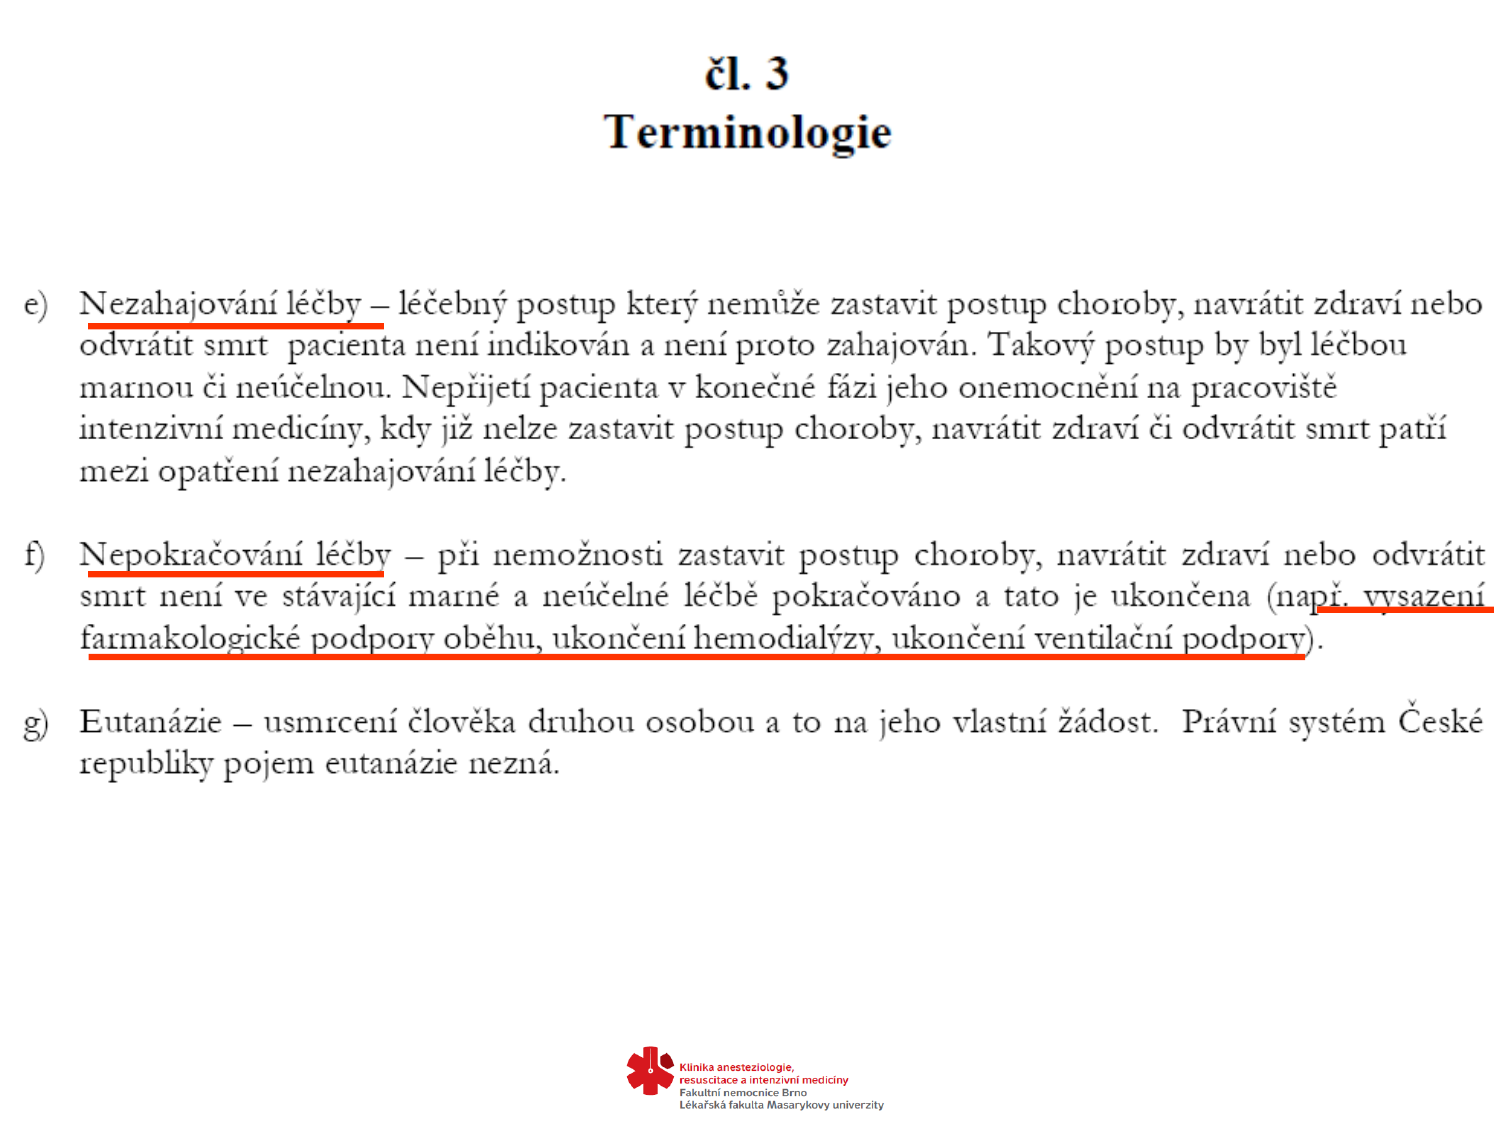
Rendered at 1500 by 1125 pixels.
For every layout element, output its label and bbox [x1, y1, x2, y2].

picture [614, 1042, 892, 1118]
text_box [17, 254, 1495, 799]
picture [584, 30, 908, 165]
